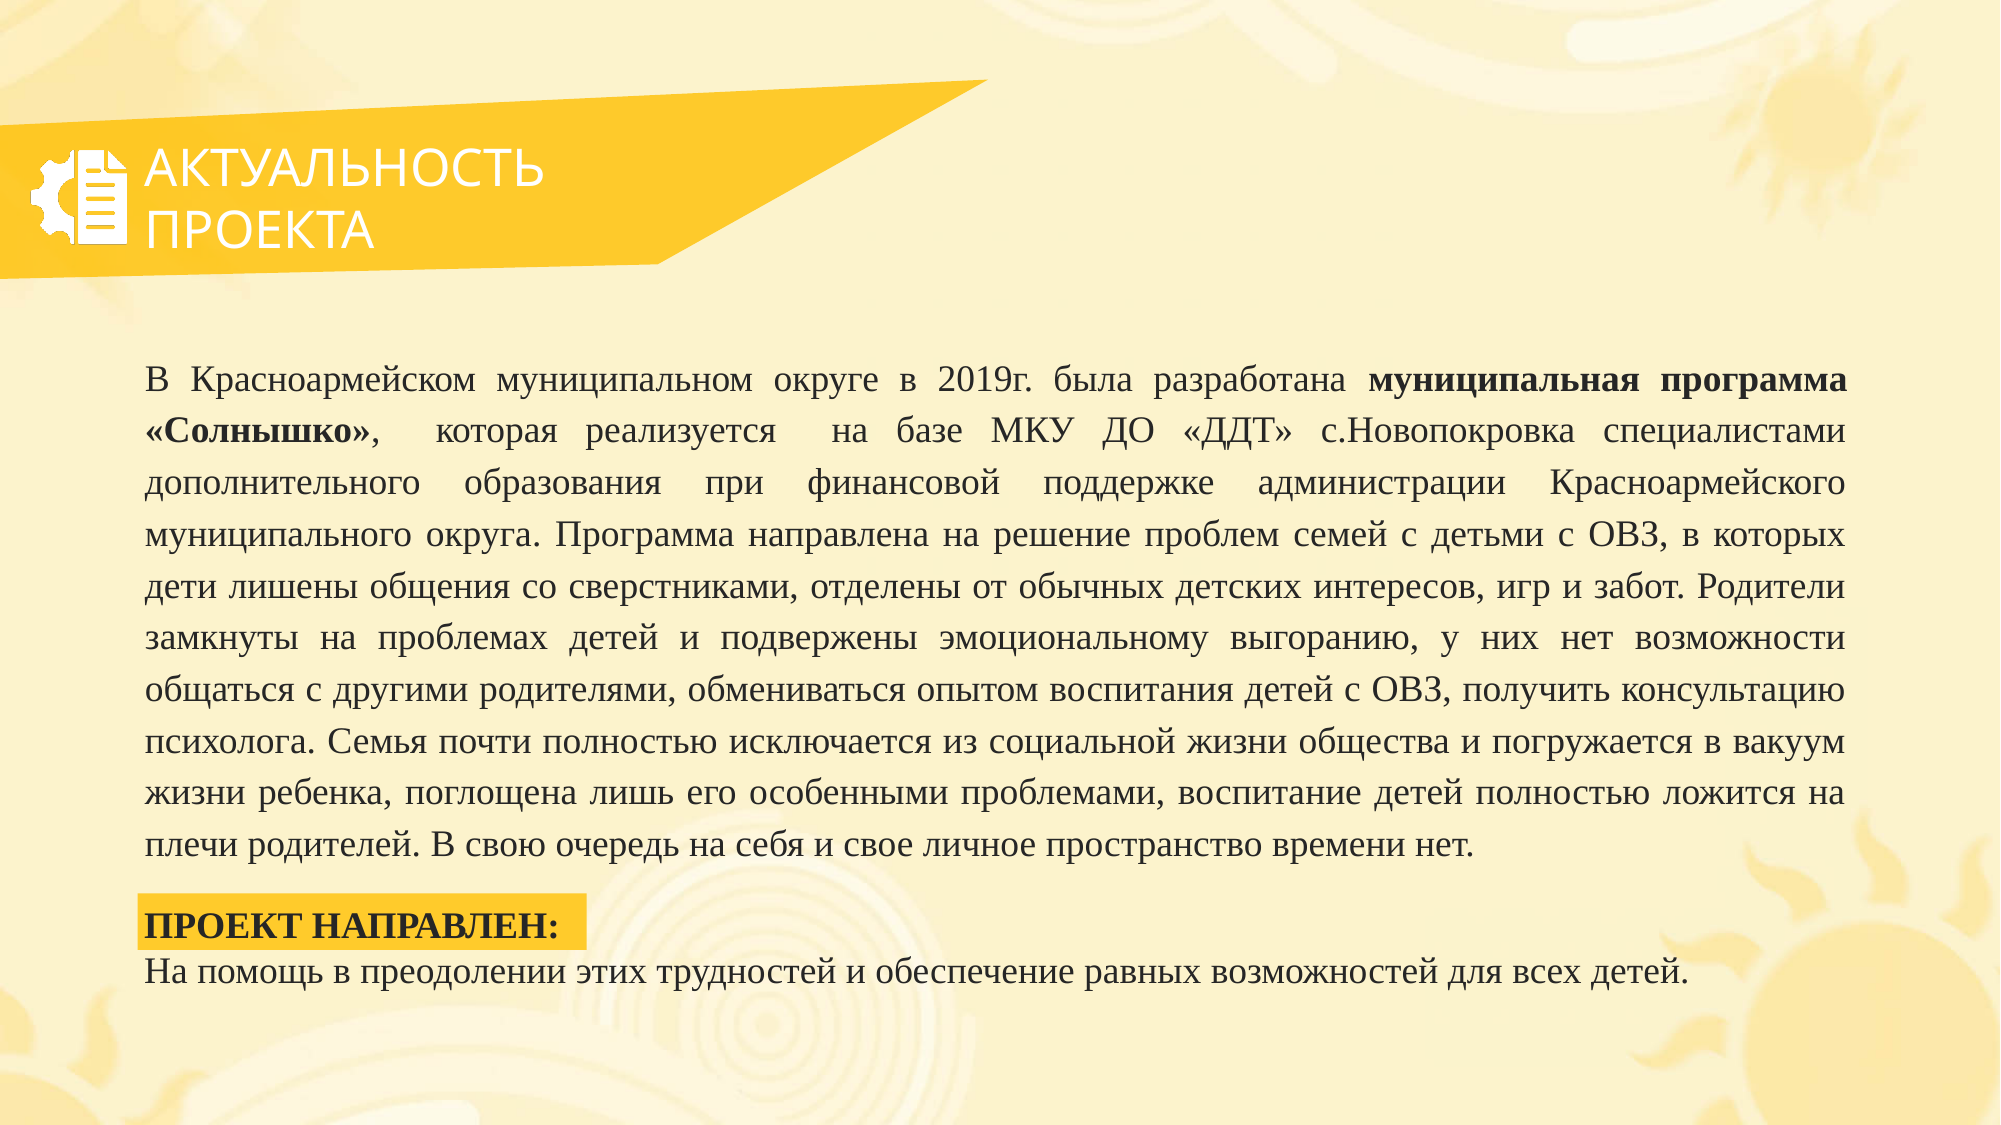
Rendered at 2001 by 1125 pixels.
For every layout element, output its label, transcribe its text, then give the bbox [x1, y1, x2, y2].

text_box ПРОЕКТ НАПРАВЛЕН: На помощь в преодолении этих трудностей и обеспечение равных возможностей для всех детей. [129, 893, 1863, 998]
text_box [0, 77, 991, 282]
picture [26, 146, 131, 247]
picture [0, 0, 2001, 1125]
text_box В Красноармейском муниципальном округе в 2019г. была разработана муниципальная программа «Солнышко», которая реализуется на базе МКУ ДО «ДДТ» с.Новопокровка специалистами дополнительного образования при финансовой поддержке администрации Красноармейского муниципального округа. Программа направлена на решение проблем семей с детьми с ОВЗ, в которых дети лишены общения со сверстниками, отделены от обычных детских интересов, игр и забот. Родители замкнуты на проблемах детей и подвержены эмоциональному выгоранию, у них нет возможности общаться с другими родителями, обмениваться опытом воспитания детей с ОВЗ, получить консультацию психолога. Семья почти полностью исключается из социальной жизни общества и погружается в вакуум жизни ребенка, поглощена лишь его особенными проблемами, воспитание детей полностью ложится на плечи родителей. В свою очередь на себя и свое личное пространство времени нет. [130, 339, 1863, 872]
text_box АКТУАЛЬНОСТЬ ПРОЕКТА [130, 147, 662, 267]
